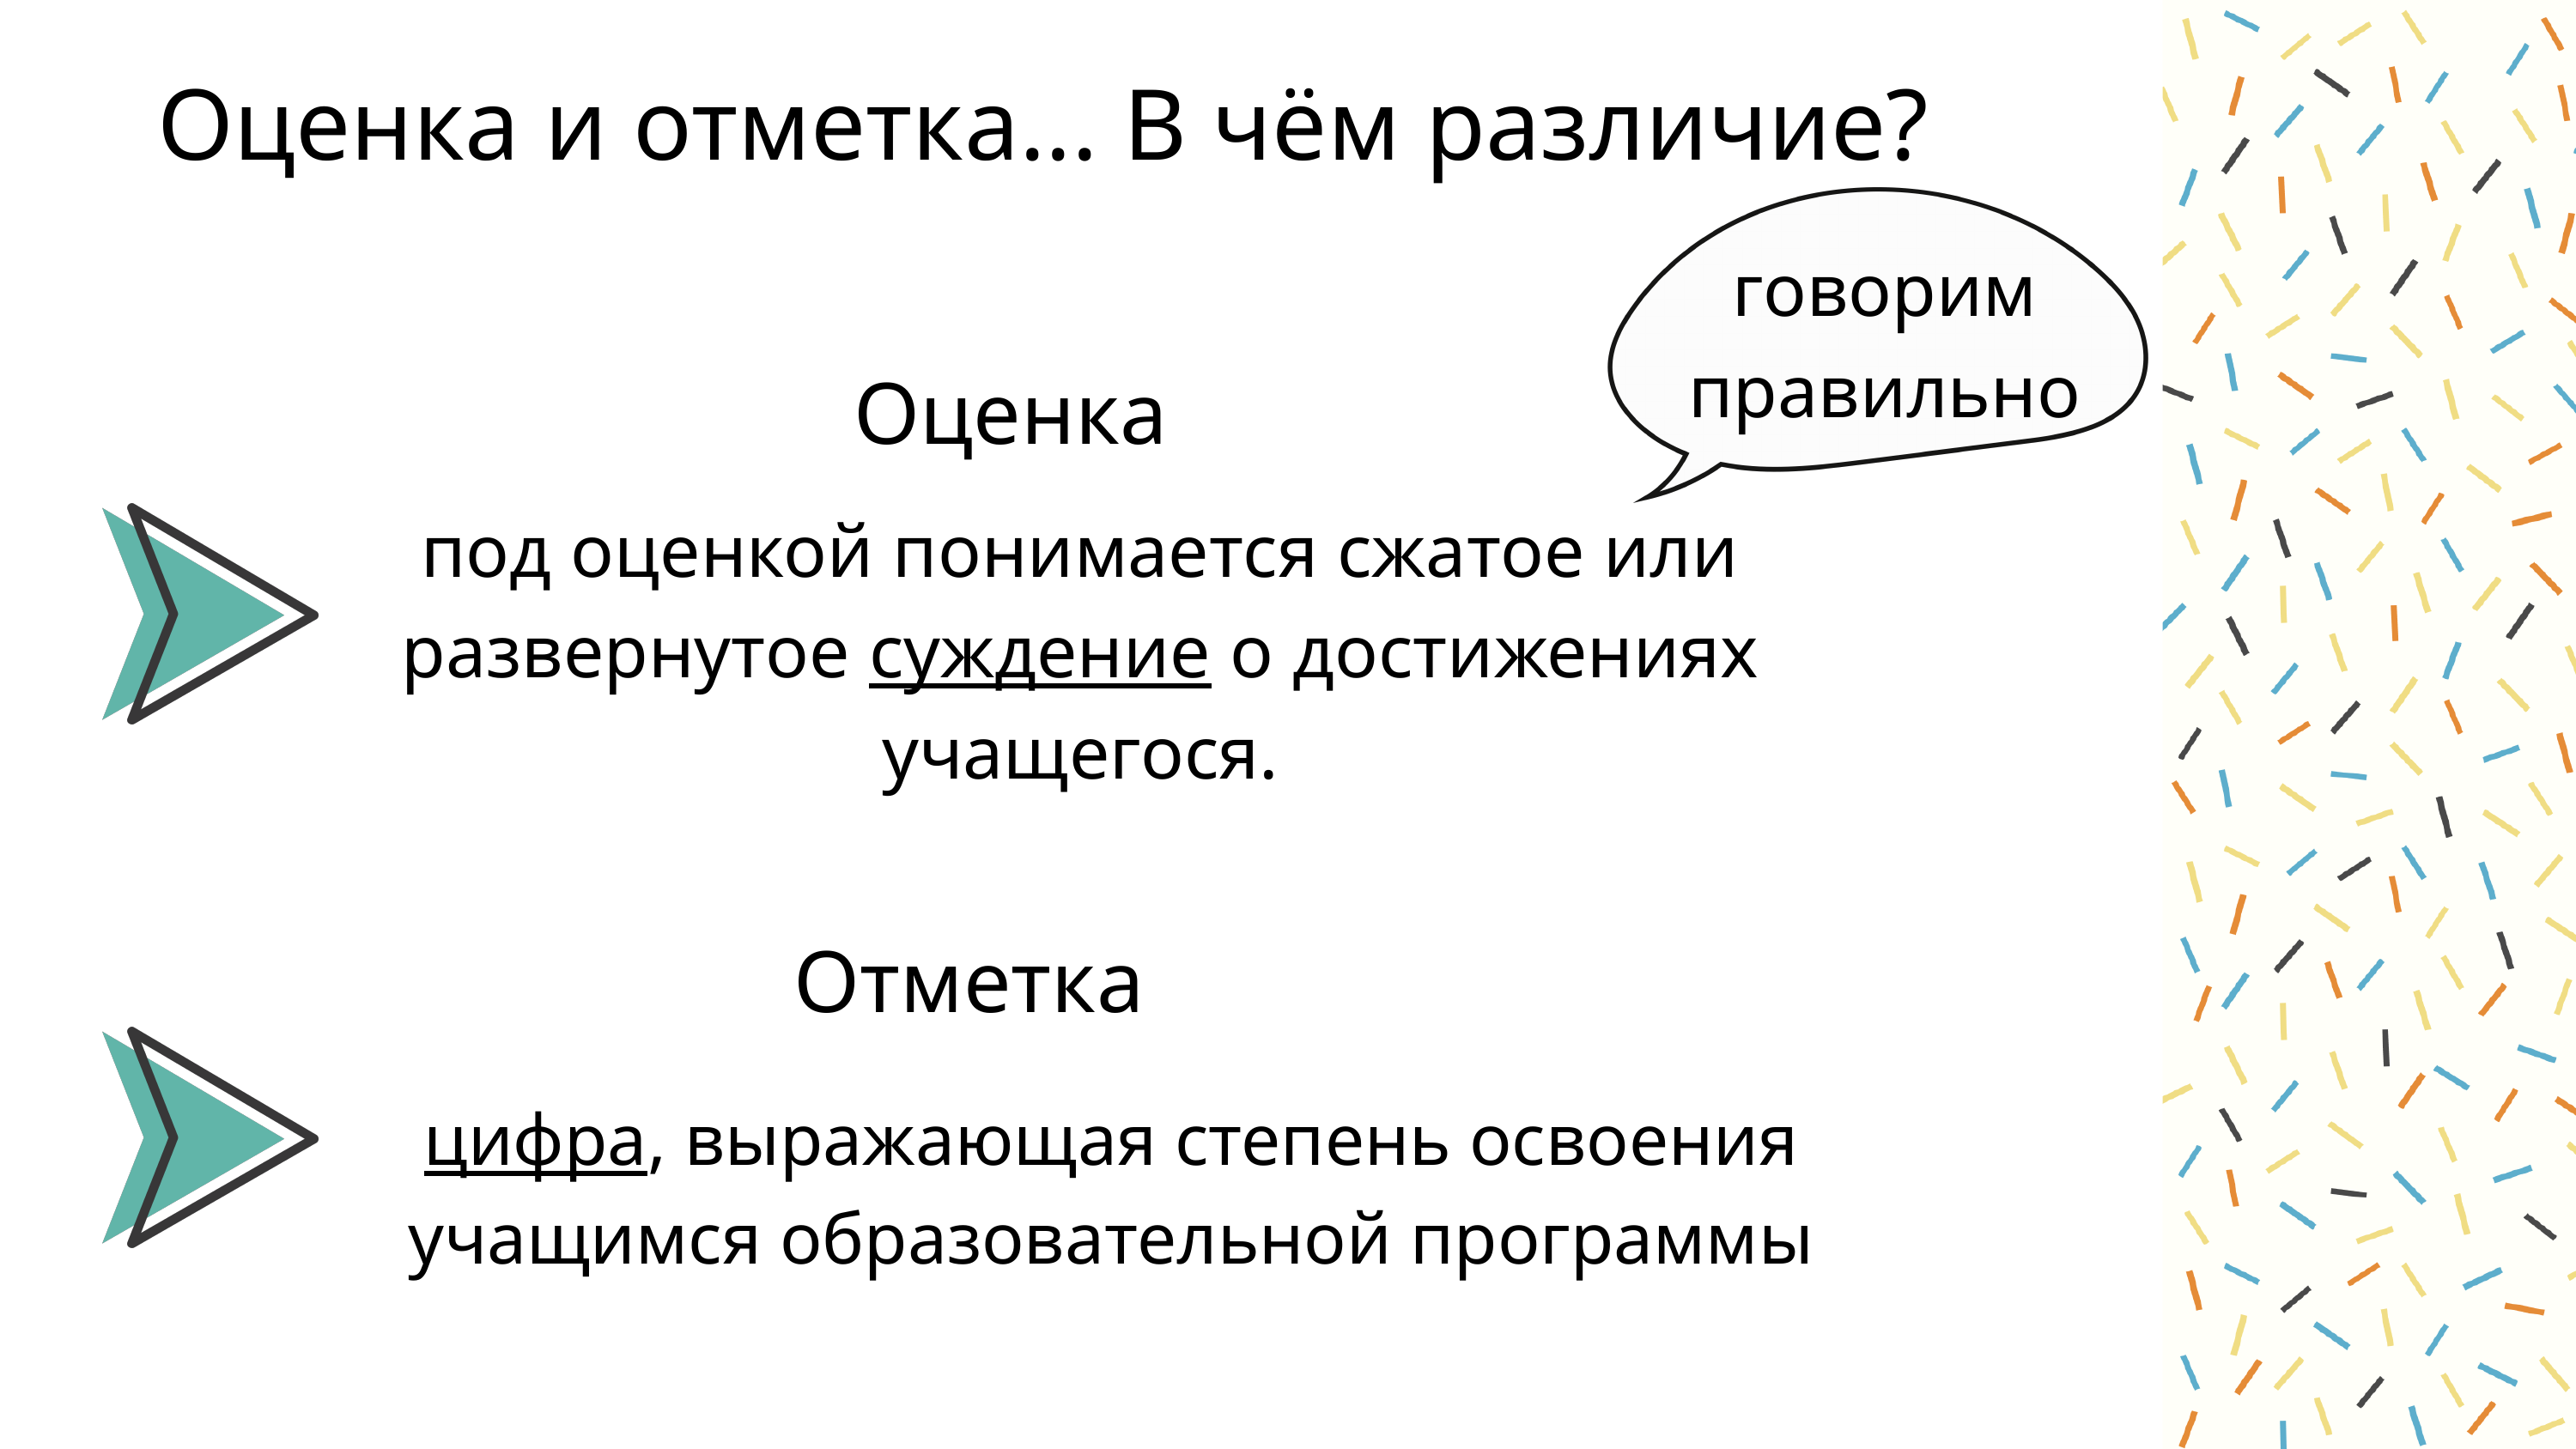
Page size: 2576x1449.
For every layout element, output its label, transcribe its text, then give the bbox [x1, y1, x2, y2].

text_box под оценкой понимается сжатое или развернутое суждение о достижениях учащегося. [386, 489, 1774, 794]
text_box [102, 503, 319, 724]
text_box Отметка [793, 911, 1272, 1030]
text_box цифра, выражающая степень освоения учащимся образовательной программы [374, 1081, 1849, 1279]
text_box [1607, 163, 2149, 503]
text_box [102, 1027, 319, 1248]
text_box [2162, 0, 2576, 1449]
text_box Оценка и отметка... В чём различие? [33, 42, 2055, 179]
text_box Оценка [854, 342, 1369, 461]
